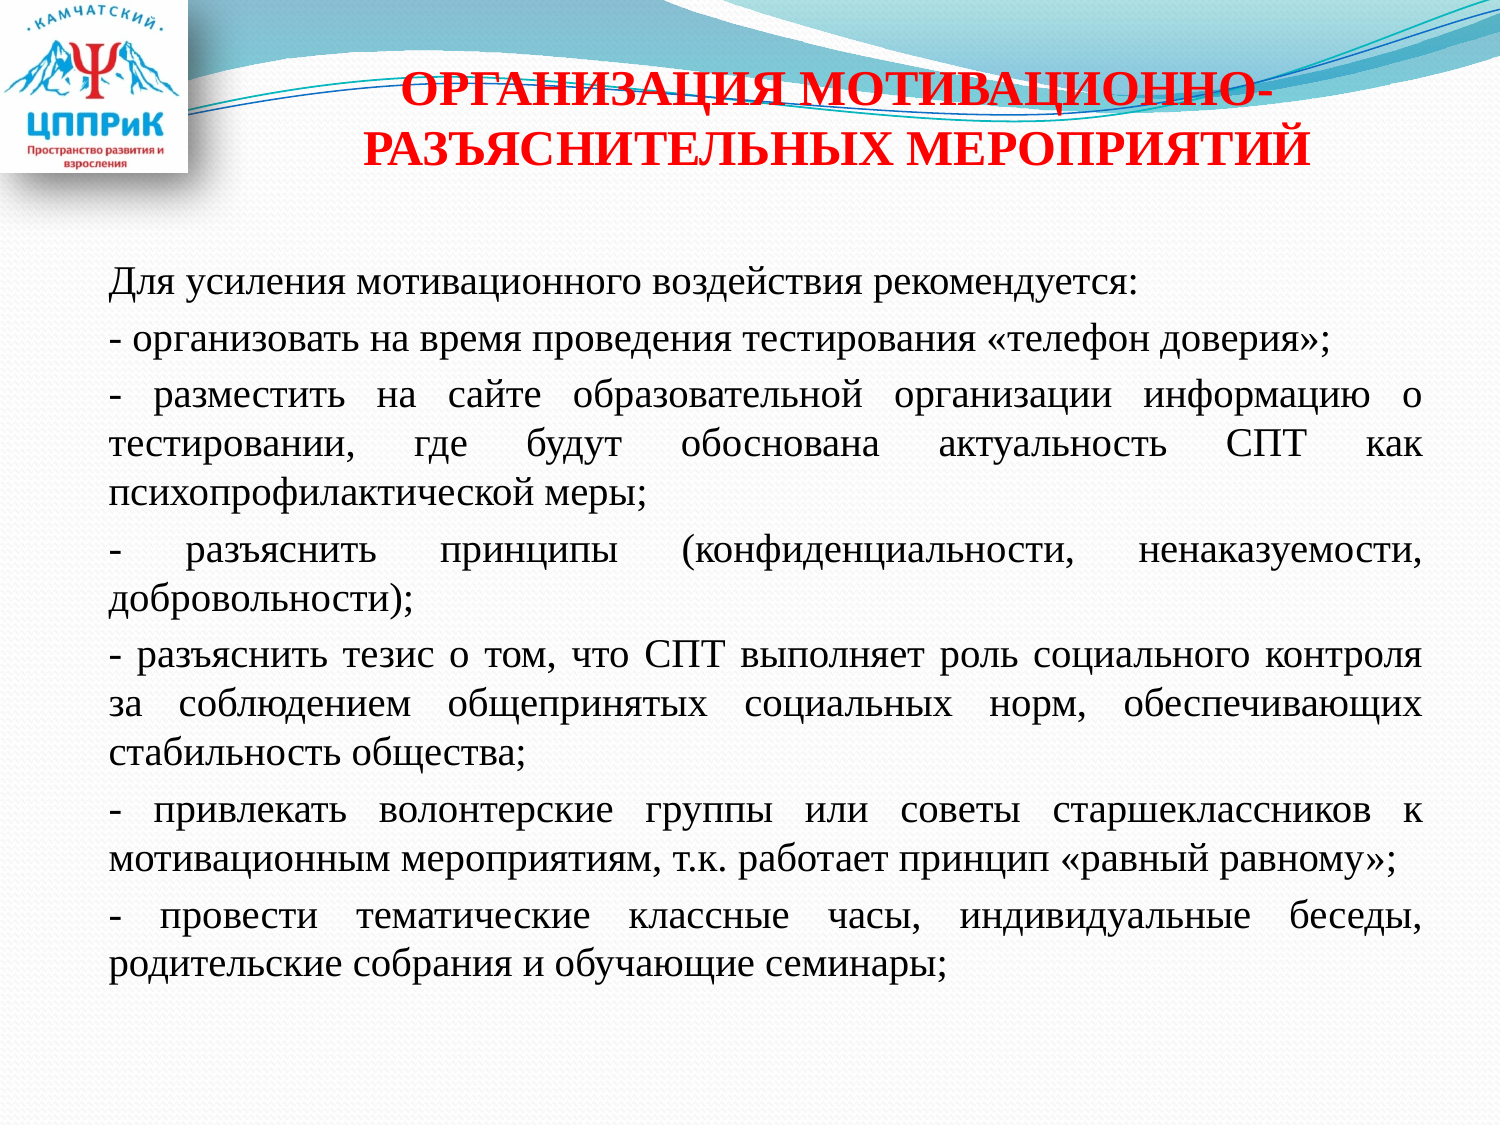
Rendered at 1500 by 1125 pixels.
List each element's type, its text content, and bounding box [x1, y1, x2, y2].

picture [0, 0, 188, 173]
list Для усиления мотивационного воздействия рекомендуется: - организовать на время проведения тестирования «телефон доверия»; - разместить на сайте образовательной организации информацию о тестировании, где будут обоснована актуальность СПТ как психопрофилактической меры; - разъяснить принципы (конфиденциальности, ненаказуемости, добровольности); - разъяснить тезис о том, что СПТ выполняет роль социального контроля за соблюдением общепринятых социальных норм, обеспечивающих стабильность общества; - привлекать волонтерские группы или советы старшеклассников к мотивационным мероприятиям, т.к. работает принцип «равный равному»; - провести тематические классные часы, индивидуальные беседы, родительские собрания и обучающие семинары; [93, 246, 1440, 1041]
title ОРГАНИЗАЦИЯ МОТИВАЦИОННО-РАЗЪЯСНИТЕЛЬНЫХ МЕРОПРИЯТИЙ [233, 23, 1465, 176]
